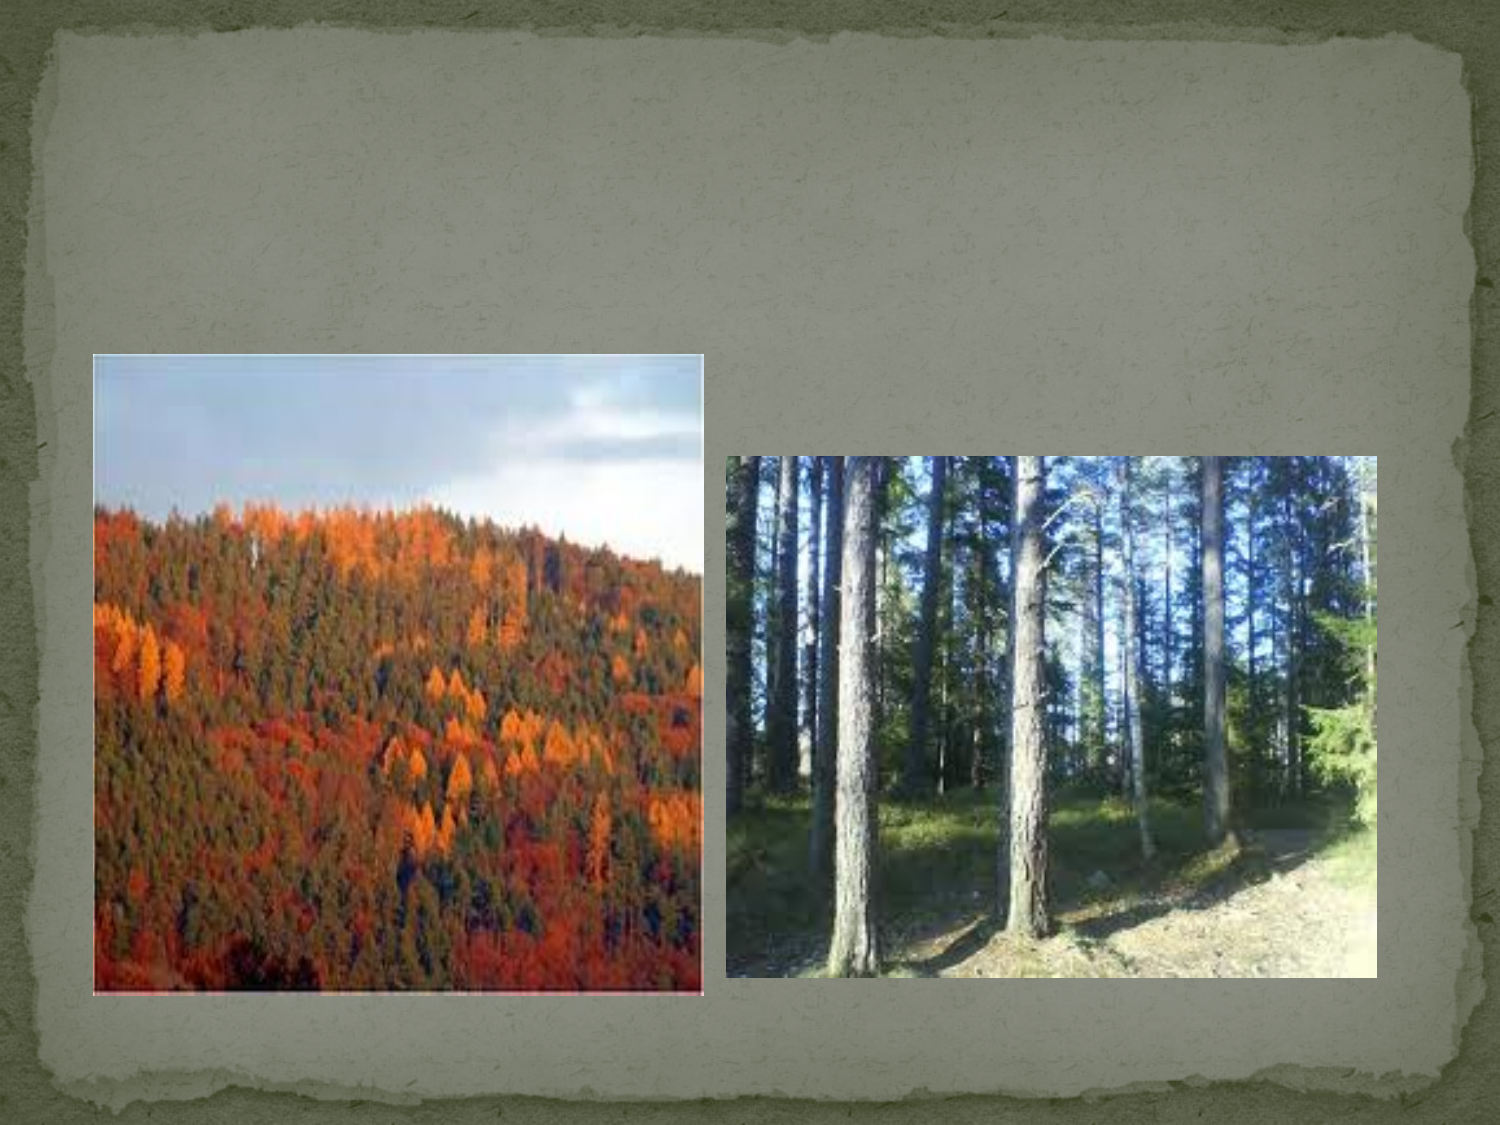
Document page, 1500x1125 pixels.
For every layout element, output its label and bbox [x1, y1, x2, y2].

picture [93, 354, 704, 996]
picture [726, 456, 1378, 978]
